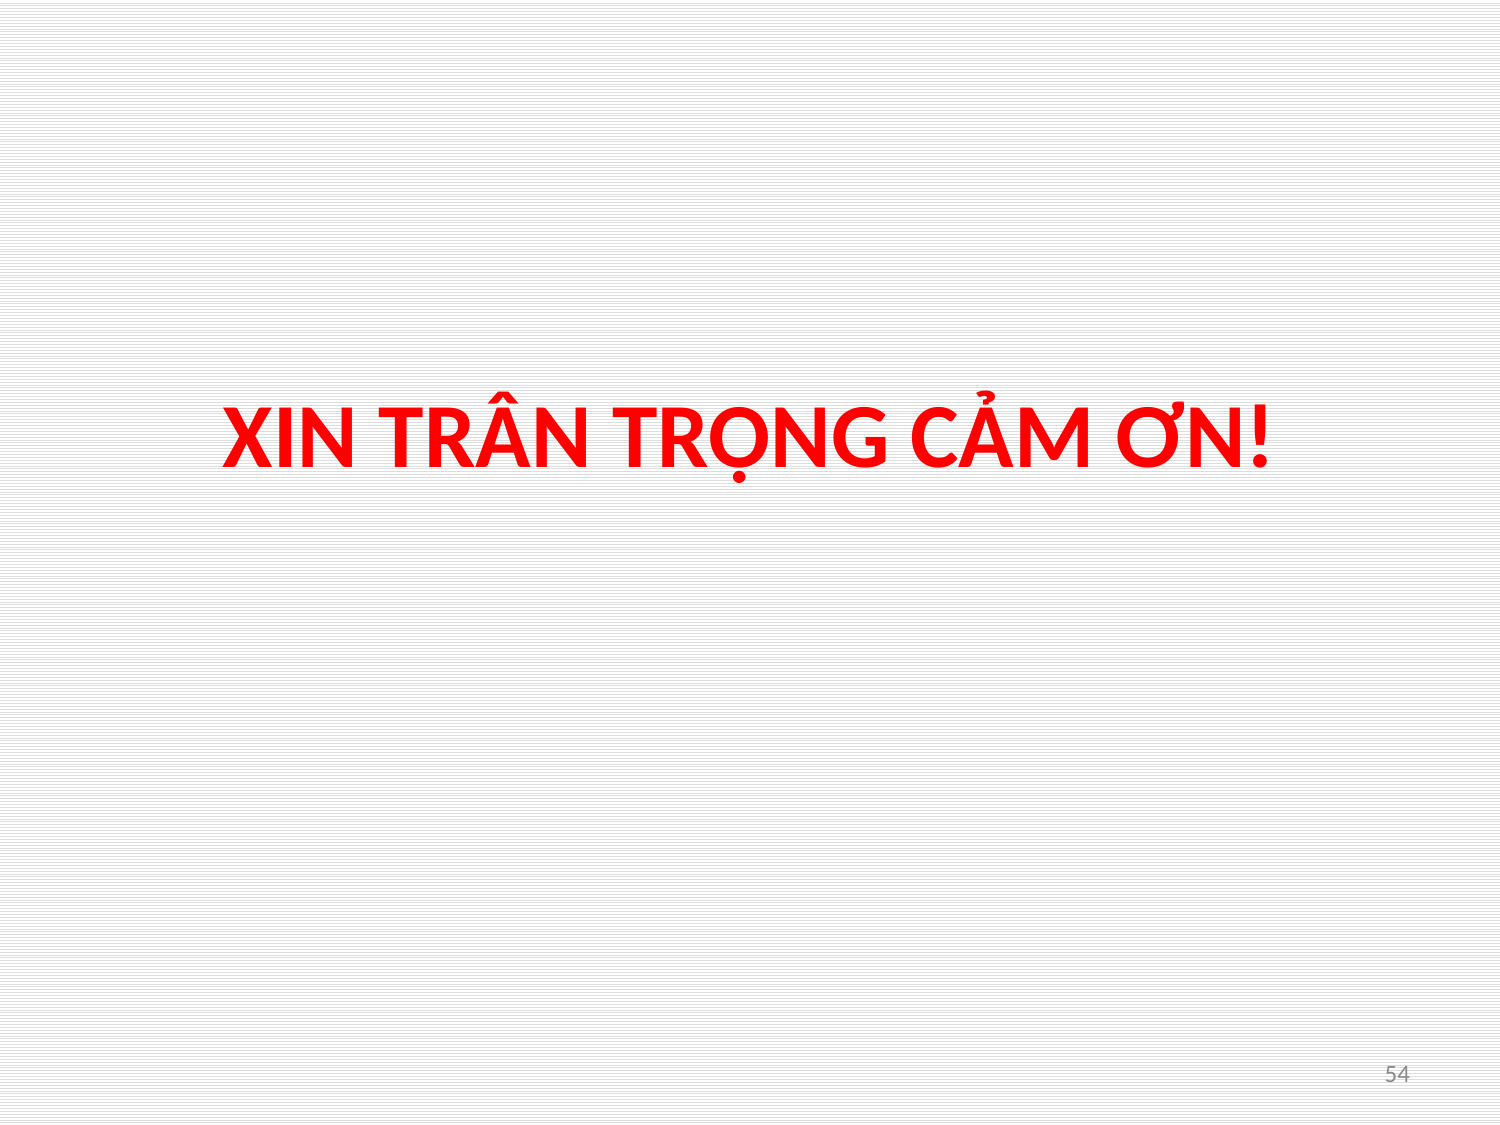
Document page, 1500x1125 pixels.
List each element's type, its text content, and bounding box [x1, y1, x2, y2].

slide_number 54 [1074, 1042, 1425, 1103]
title XIN TRÂN TRỌNG CẢM ƠN! [75, 337, 1425, 525]
